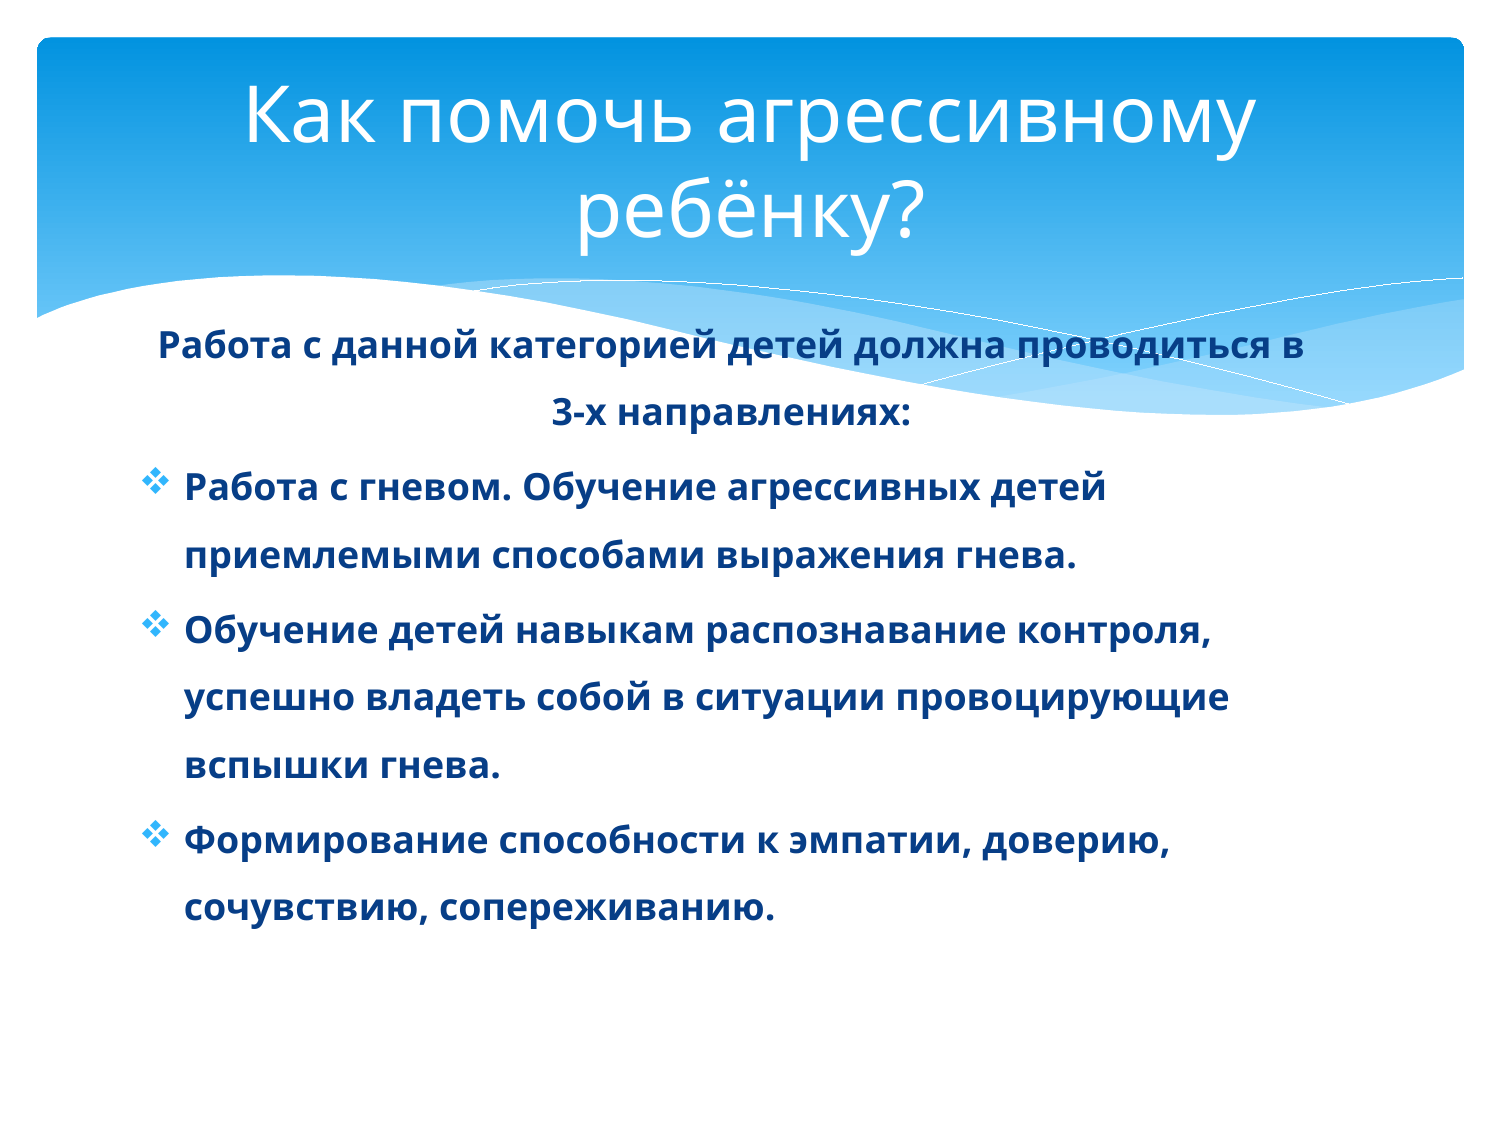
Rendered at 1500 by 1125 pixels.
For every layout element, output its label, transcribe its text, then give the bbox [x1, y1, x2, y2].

title Как помочь агрессивному ребёнку? [75, 55, 1425, 261]
list Работа с данной категорией детей должна проводиться в 3-х направлениях: Работа с гневом. Обучение агрессивных детей приемлемыми способами выражения гнева. Обучение детей навыкам распознавание контроля, успешно владеть собой в ситуации провоцирующие вспышки гнева. Формирование способности к эмпатии, доверию, сочувствию, сопереживанию. [123, 290, 1340, 976]
